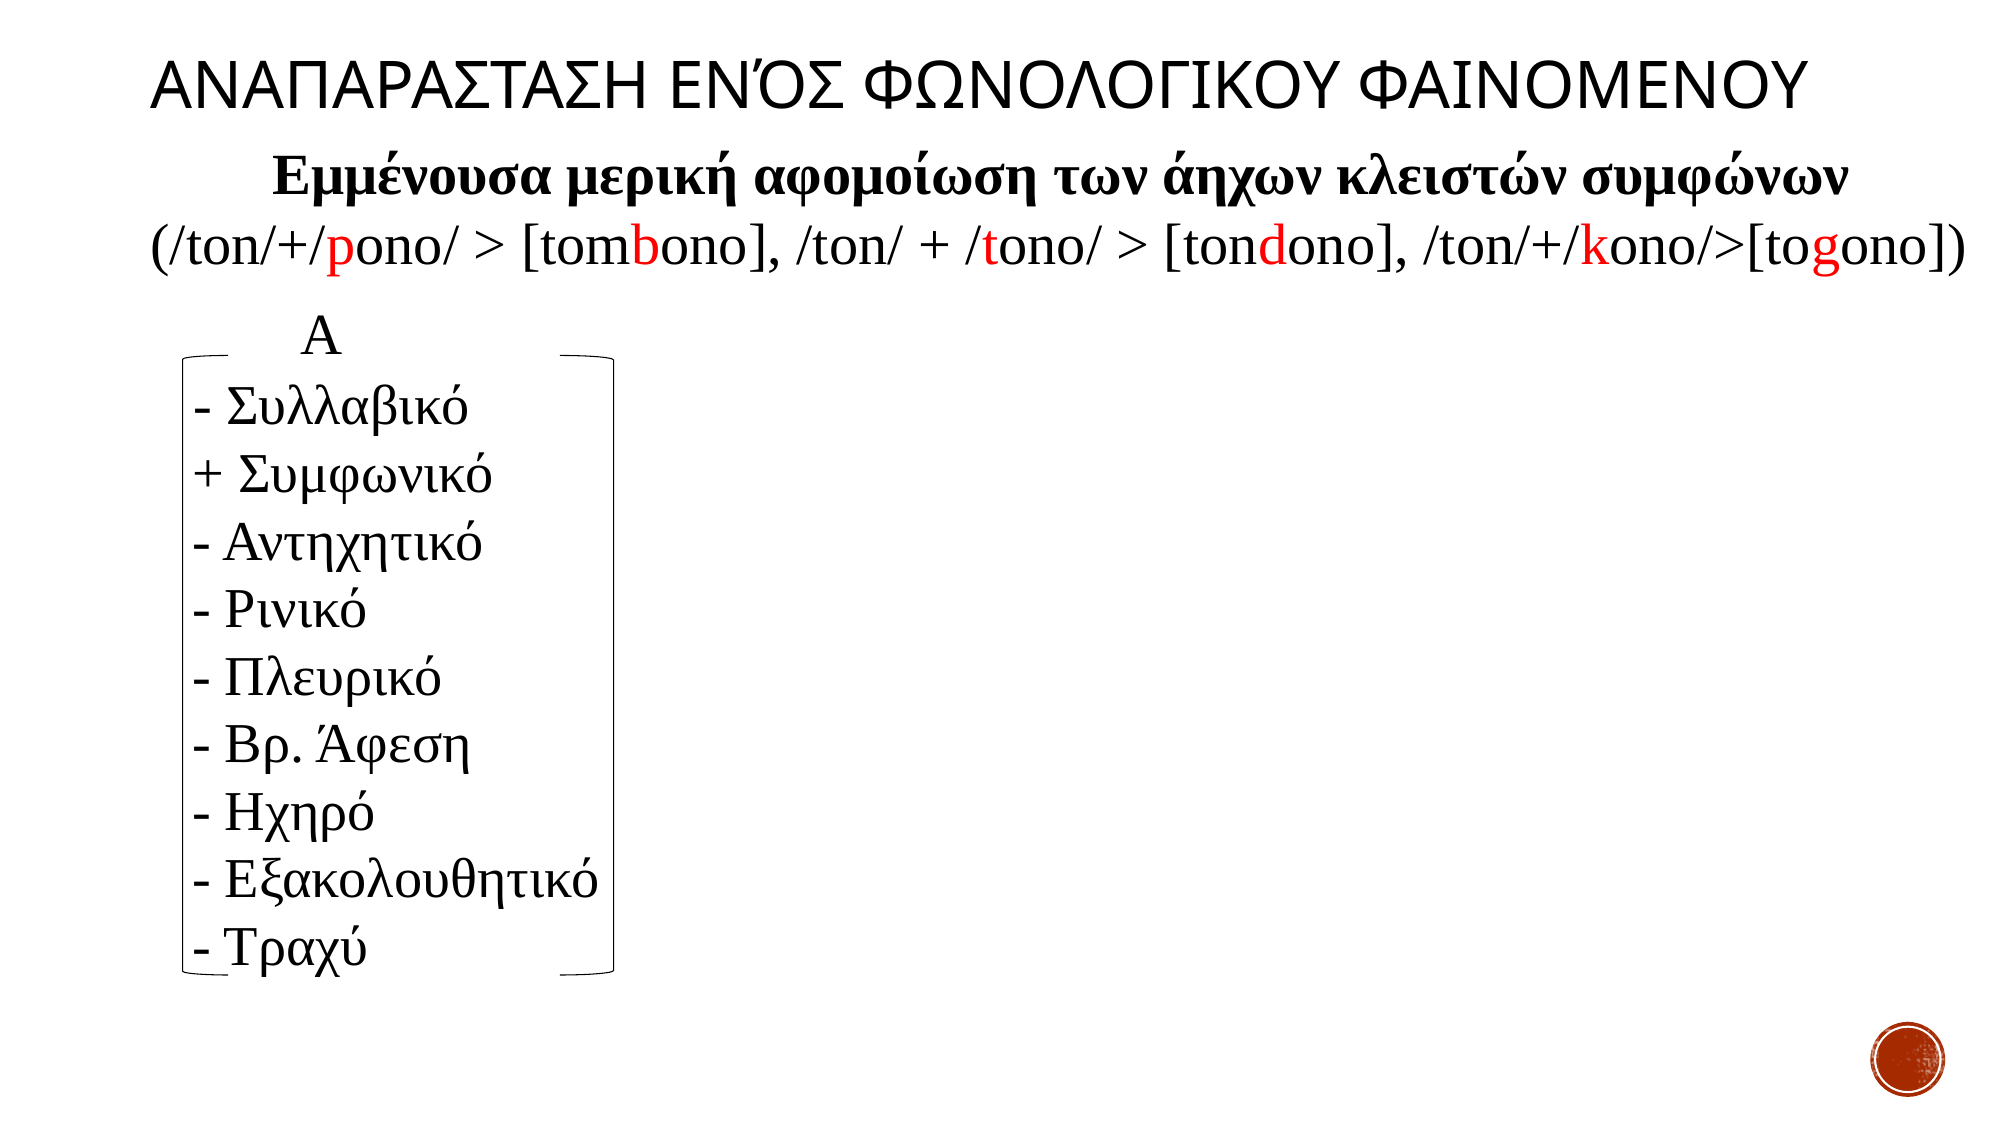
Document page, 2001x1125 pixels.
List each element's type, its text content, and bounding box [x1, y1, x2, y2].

title ΑΝΑΠΑΡΑΣΤΑΣΗ ΕΝΌΣ ΦΩΝΟΛΟΓΙΚΟΥ ΦΑΙΝΟΜΕΝΟΥ [32, 22, 1928, 152]
list Eμμένουσα μερική αφομοίωση των άηχων κλειστών συμφώνων (/ton/+/pono/ > [tombono], /ton/ + /tono/ > [tondono], /ton/+/kono/>[togono]) A - Συλλαβικό + Συμφωνικό - Αντηχητικό - Ρινικό - Πλευρικό - Βρ. Άφεση - Ηχηρό - Εξακολουθητικό - Τραχύ [135, 128, 1988, 1125]
text_box [559, 354, 615, 976]
text_box [182, 354, 229, 976]
